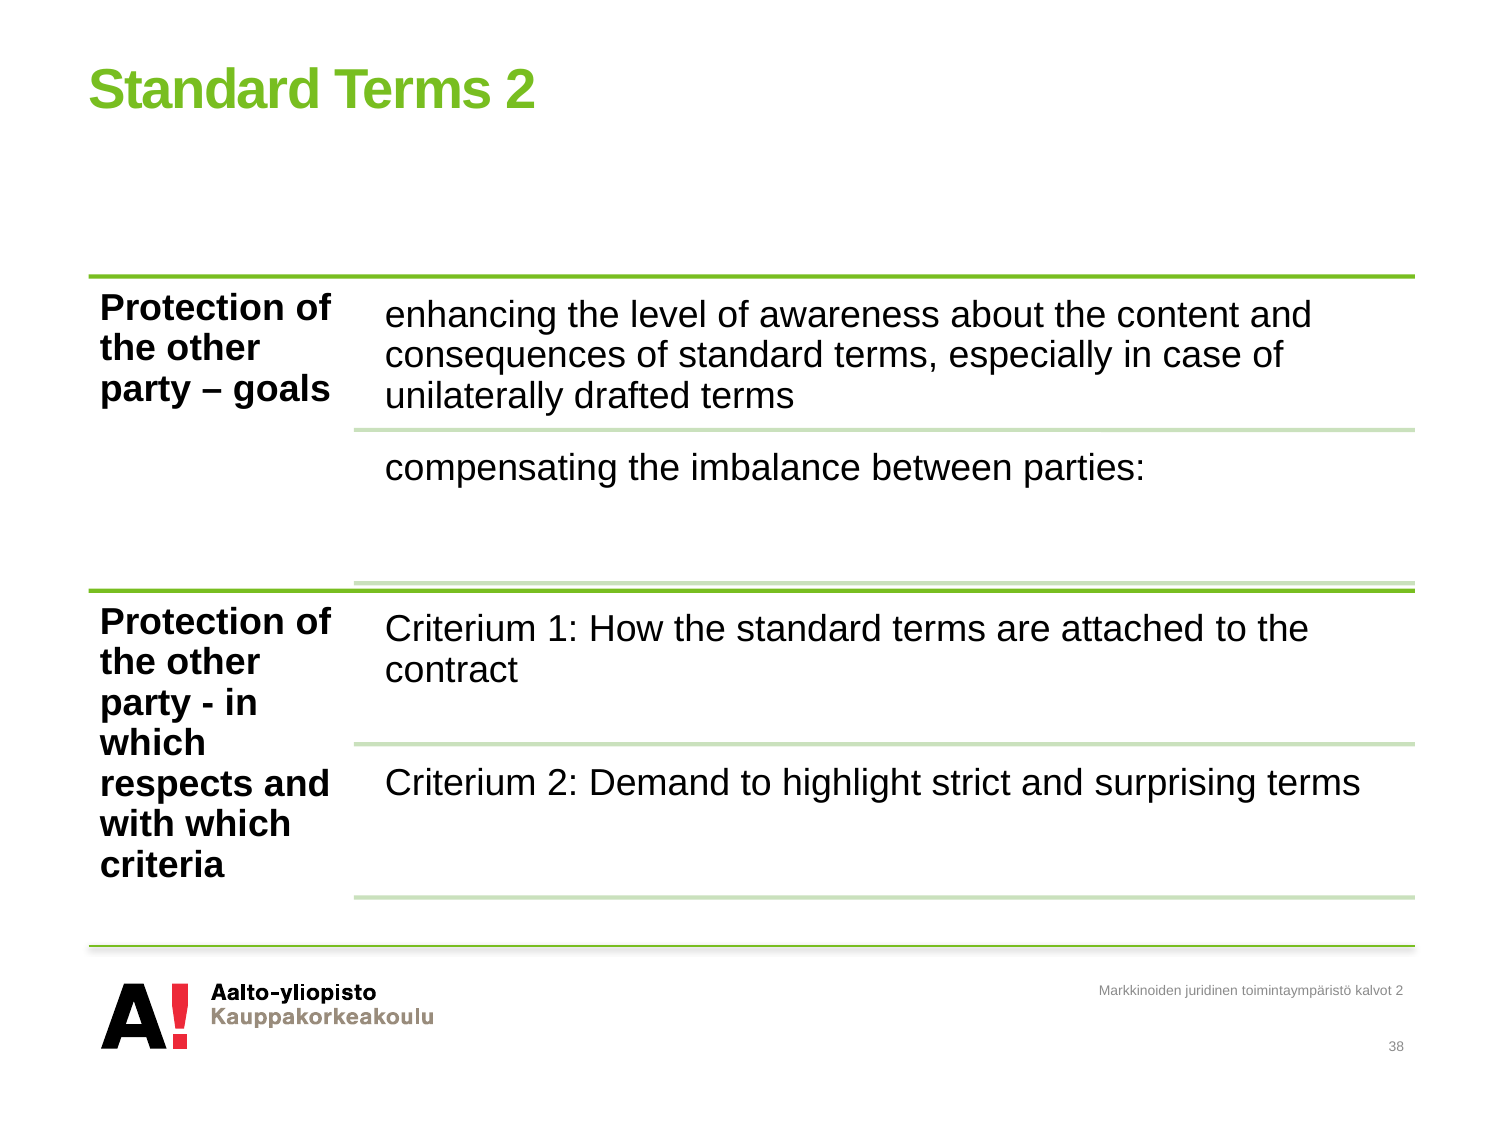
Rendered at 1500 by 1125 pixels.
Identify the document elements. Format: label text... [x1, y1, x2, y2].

title Standard Terms 2 [88, 62, 1415, 259]
footer Markkinoiden juridinen toimintaympäristö kalvot 2 [810, 976, 1405, 1003]
slide_number 38 [810, 1033, 1405, 1060]
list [88, 276, 1416, 906]
